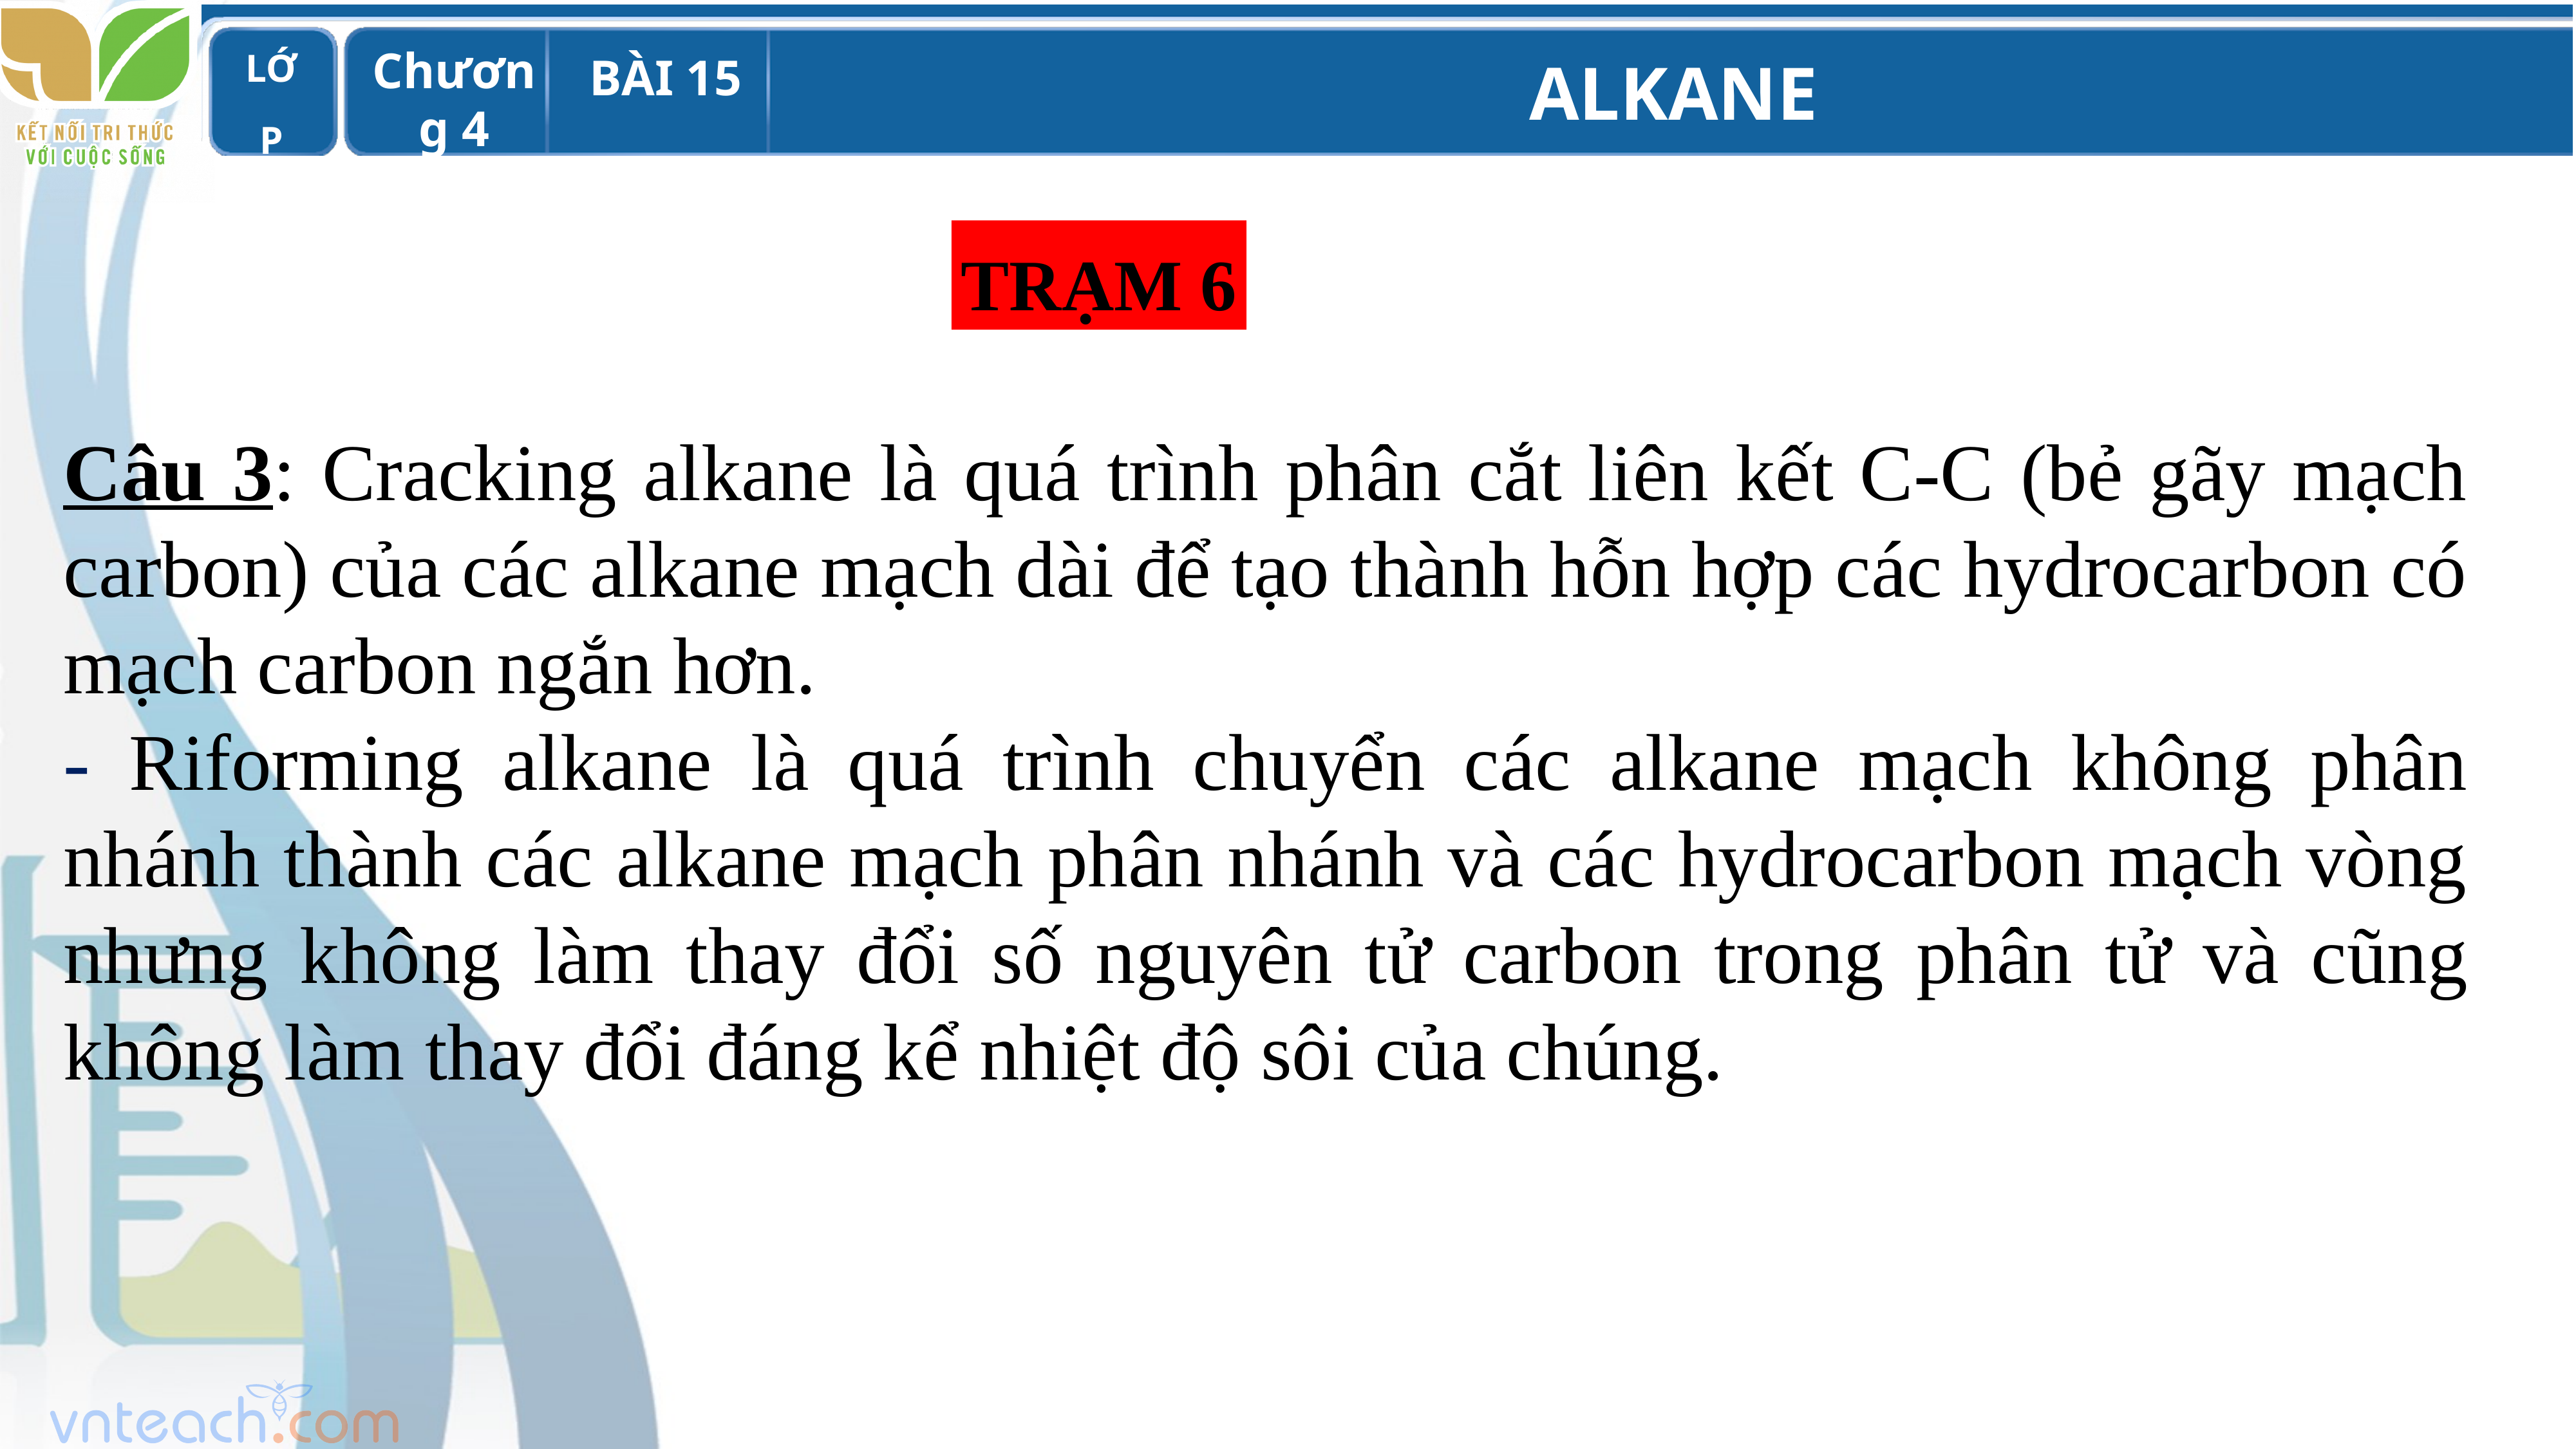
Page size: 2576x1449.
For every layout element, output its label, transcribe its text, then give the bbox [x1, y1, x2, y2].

text_box Câu 3: Cracking alkane là quá trình phân cắt liên kết C-C (bẻ gãy mạch carbon) của các alkane mạch dài để tạo thành hỗn hợp các hydrocarbon có mạch carbon ngắn hơn. - Riforming alkane là quá trình chuyển các alkane mạch không phân nhánh thành các alkane mạch phân nhánh và các hydrocarbon mạch vòng nhưng không làm thay đổi số nguyên tử carbon trong phân tử và cũng không làm thay đổi đáng kể nhiệt độ sôi của chúng. [53, 415, 2479, 1208]
text_box TRẠM 6 [951, 220, 1246, 330]
picture [0, 0, 2576, 1449]
